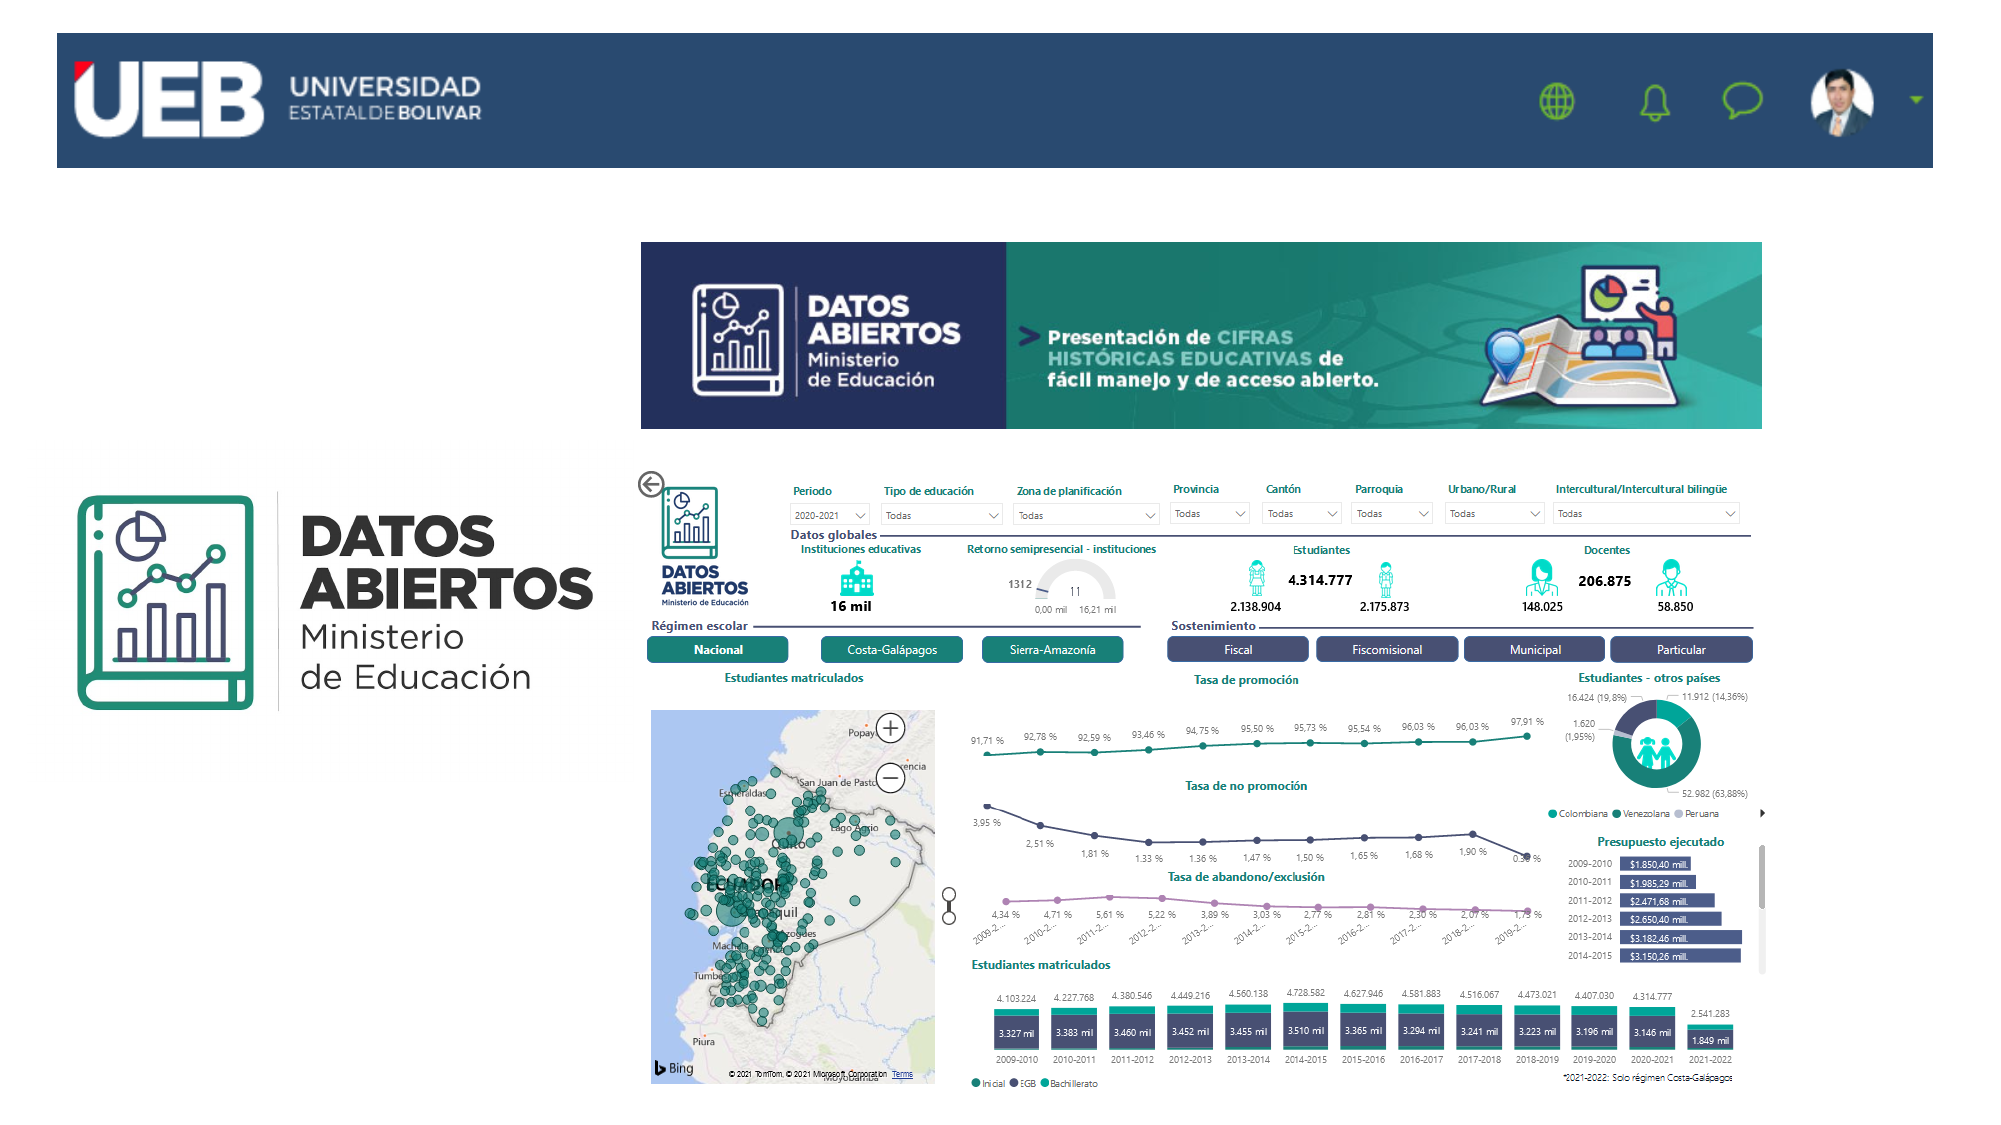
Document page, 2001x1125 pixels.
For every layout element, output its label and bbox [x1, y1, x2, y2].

picture [57, 33, 1933, 168]
picture [27, 236, 1790, 1091]
